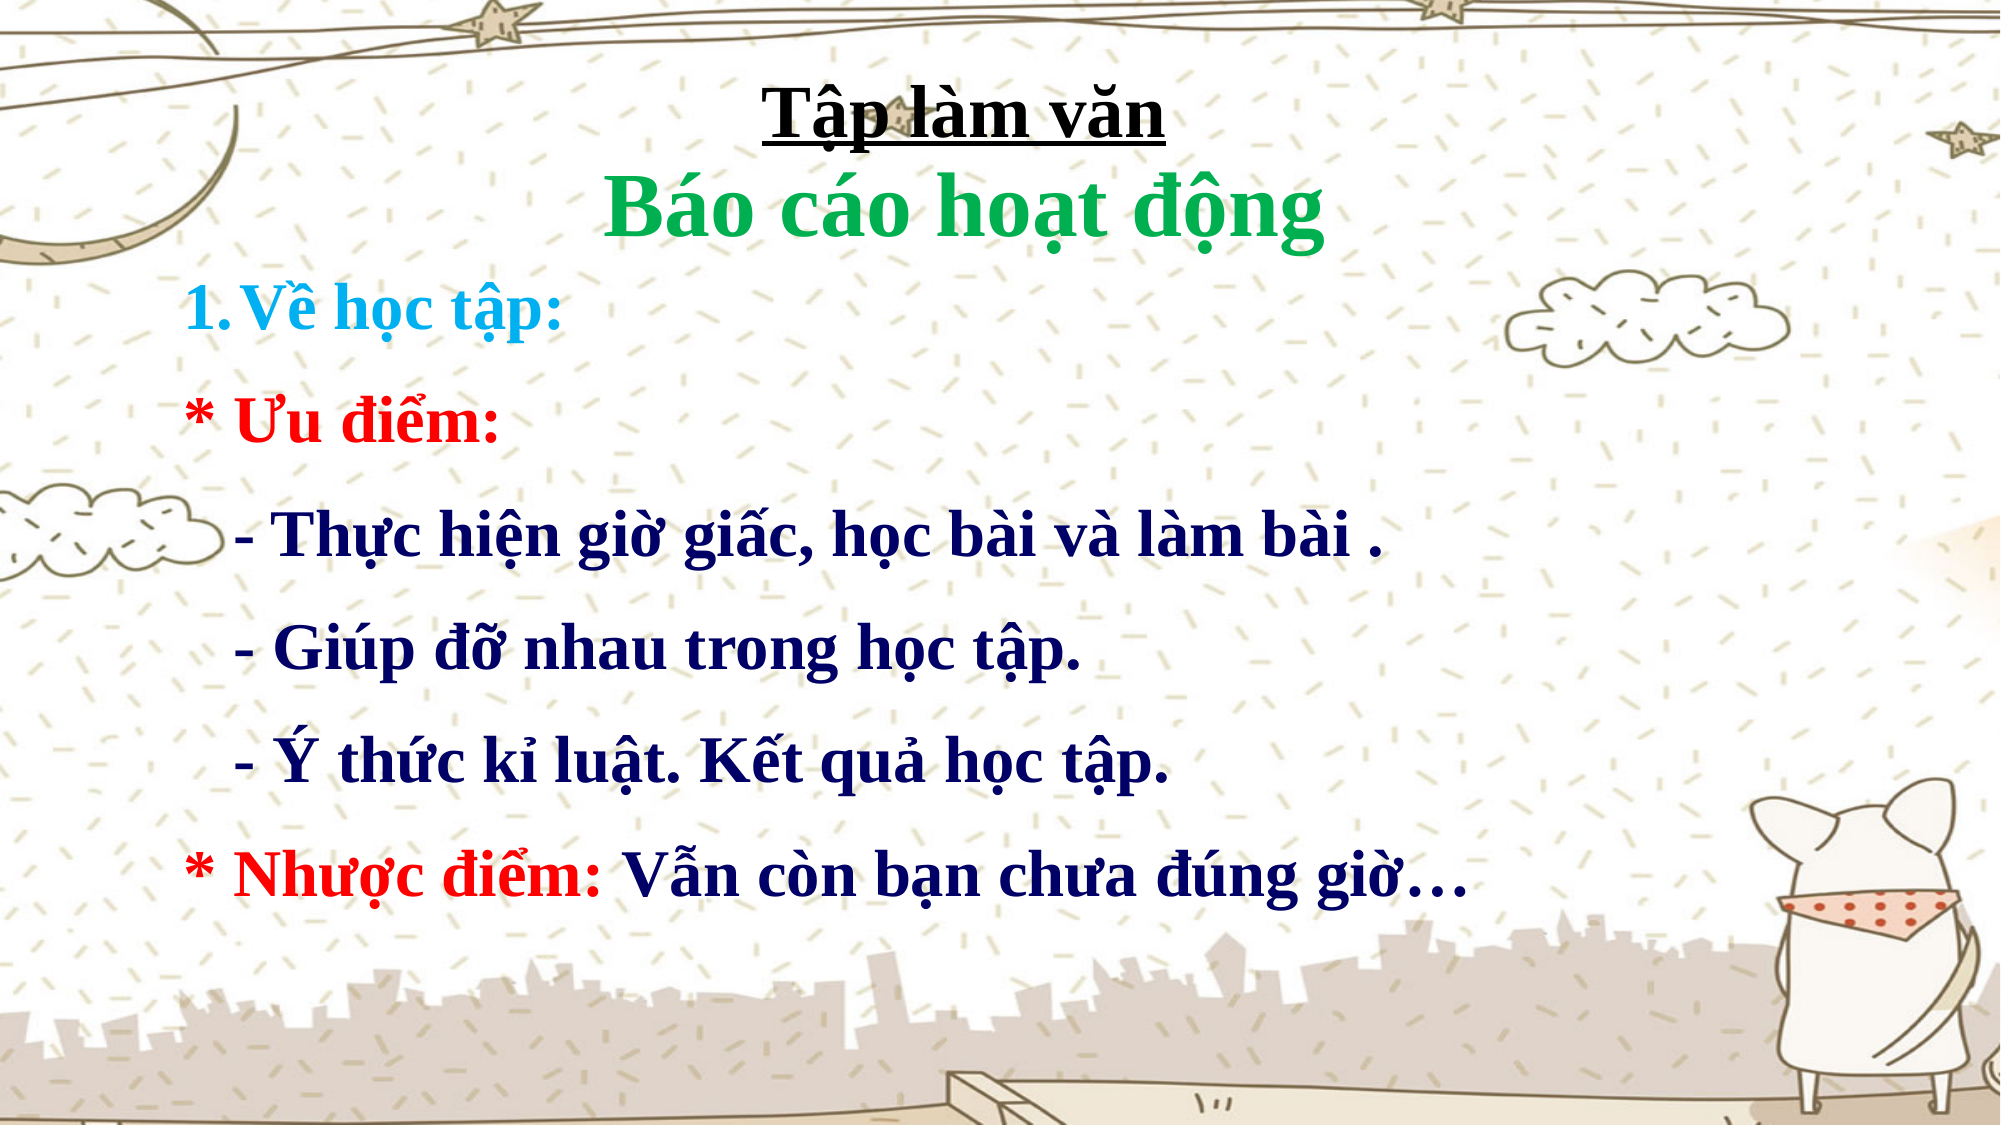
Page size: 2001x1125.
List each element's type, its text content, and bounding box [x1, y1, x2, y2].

text_box Về học tập: * Ưu điểm: - Thực hiện giờ giấc, học bài và làm bài . - Giúp đỡ nhau trong học tập. - Ý thức kỉ luật. Kết quả học tập. * Nhược điểm: Vẫn còn bạn chưa đúng giờ… [168, 255, 2000, 917]
picture [0, 0, 2001, 1125]
list Báo cáo hoạt động [269, 149, 1662, 250]
text_box Tập làm văn [747, 54, 1555, 160]
